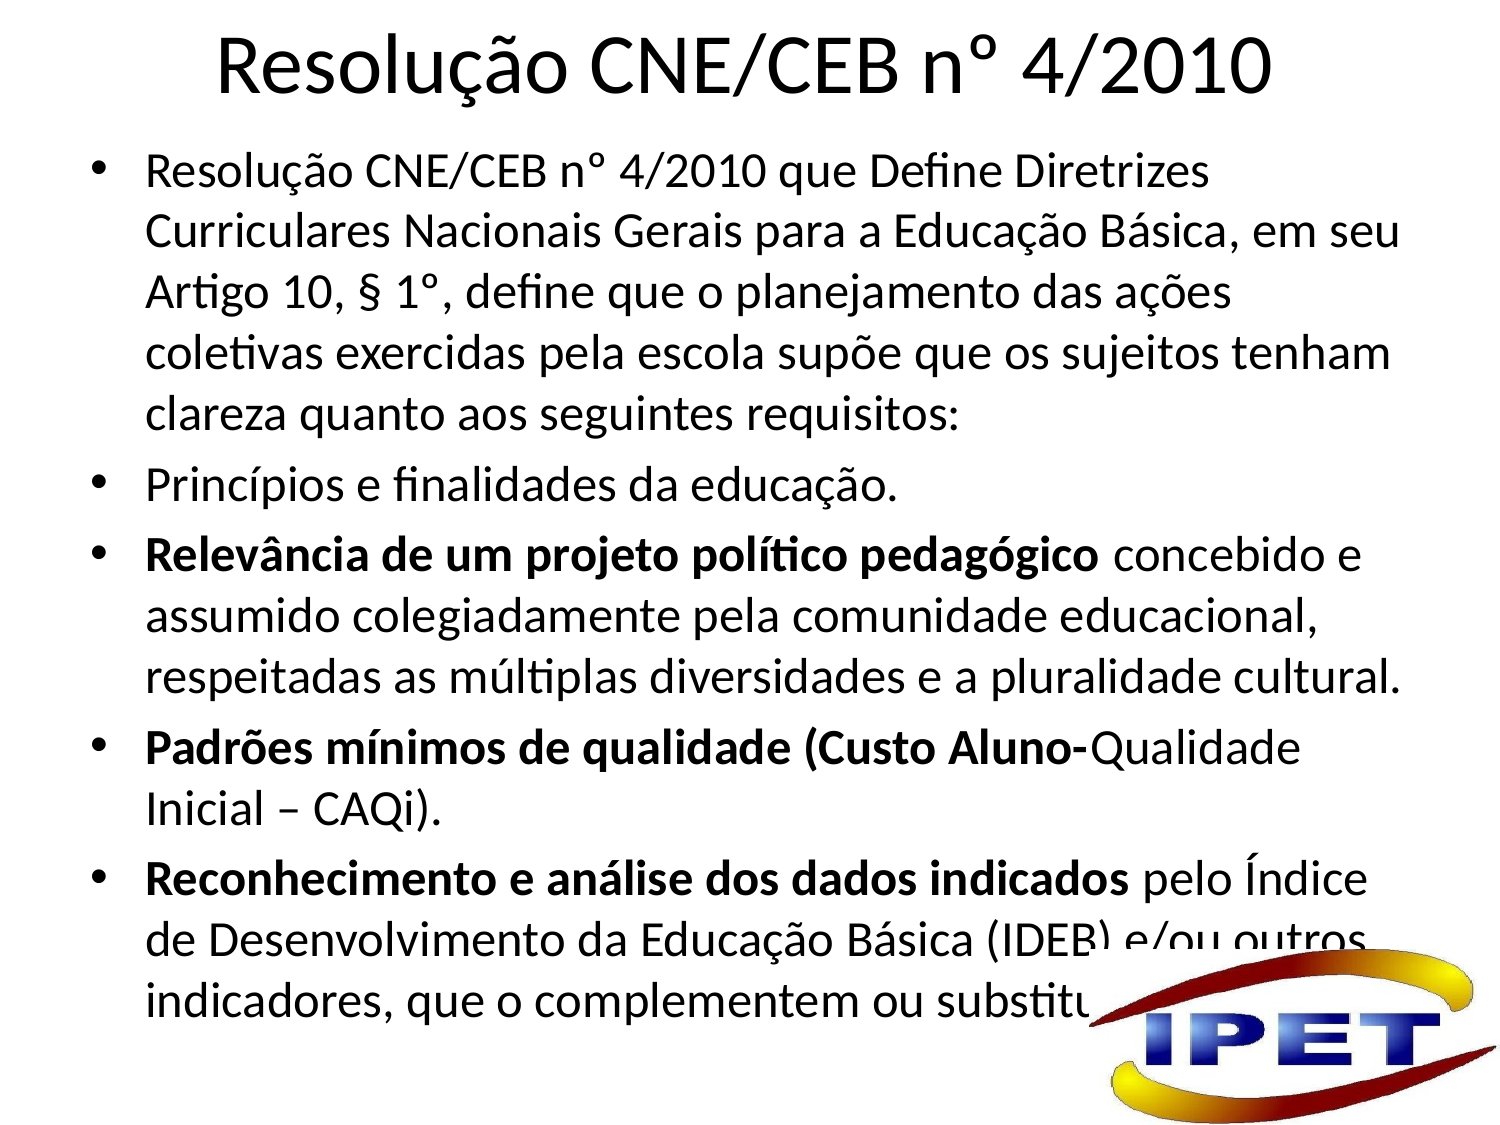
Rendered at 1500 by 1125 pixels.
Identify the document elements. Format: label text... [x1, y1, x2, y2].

picture [1089, 948, 1500, 1125]
list Resolução CNE/CEB nº 4/2010 que Define Diretrizes Curriculares Nacionais Gerais para a Educação Básica, em seu Artigo 10, § 1º, define que o planejamento das ações coletivas exercidas pela escola supõe que os sujeitos tenham clareza quanto aos seguintes requisitos: Princípios e finalidades da educação. Relevância de um projeto político pedagógico concebido e assumido colegiadamente pela comunidade educacional, respeitadas as múltiplas diversidades e a pluralidade cultural. Padrões mínimos de qualidade (Custo Aluno-Qualidade Inicial – CAQi). Reconhecimento e análise dos dados indicados pelo Índice de Desenvolvimento da Educação Básica (IDEB) e/ou outros indicadores, que o complementem ou substituam. [75, 128, 1425, 1055]
title Resolução CNE/CEB nº 4/2010 [70, 0, 1421, 119]
